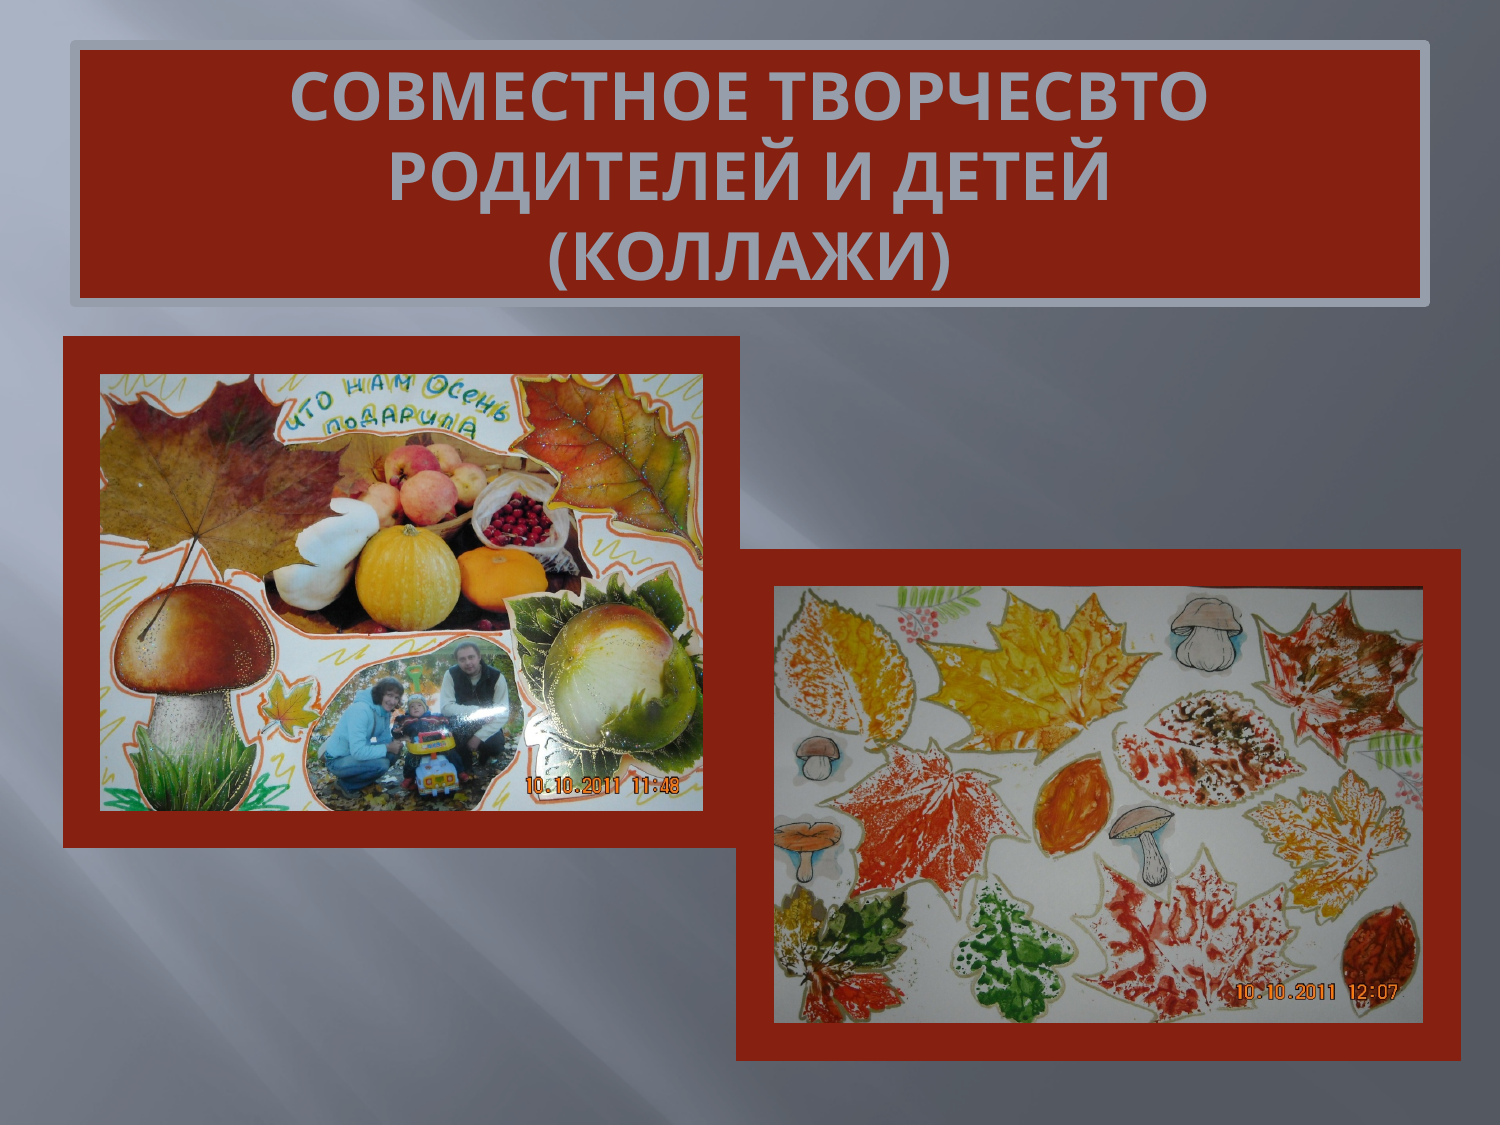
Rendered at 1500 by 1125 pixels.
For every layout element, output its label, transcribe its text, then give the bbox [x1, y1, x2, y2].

title СОВМЕСТНОЕ ТВОРЧЕСВТО РОДИТЕЛЕЙ И ДЕТЕЙ (КОЛЛАЖИ) [75, 45, 1425, 303]
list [100, 373, 703, 811]
picture [773, 585, 1424, 1024]
